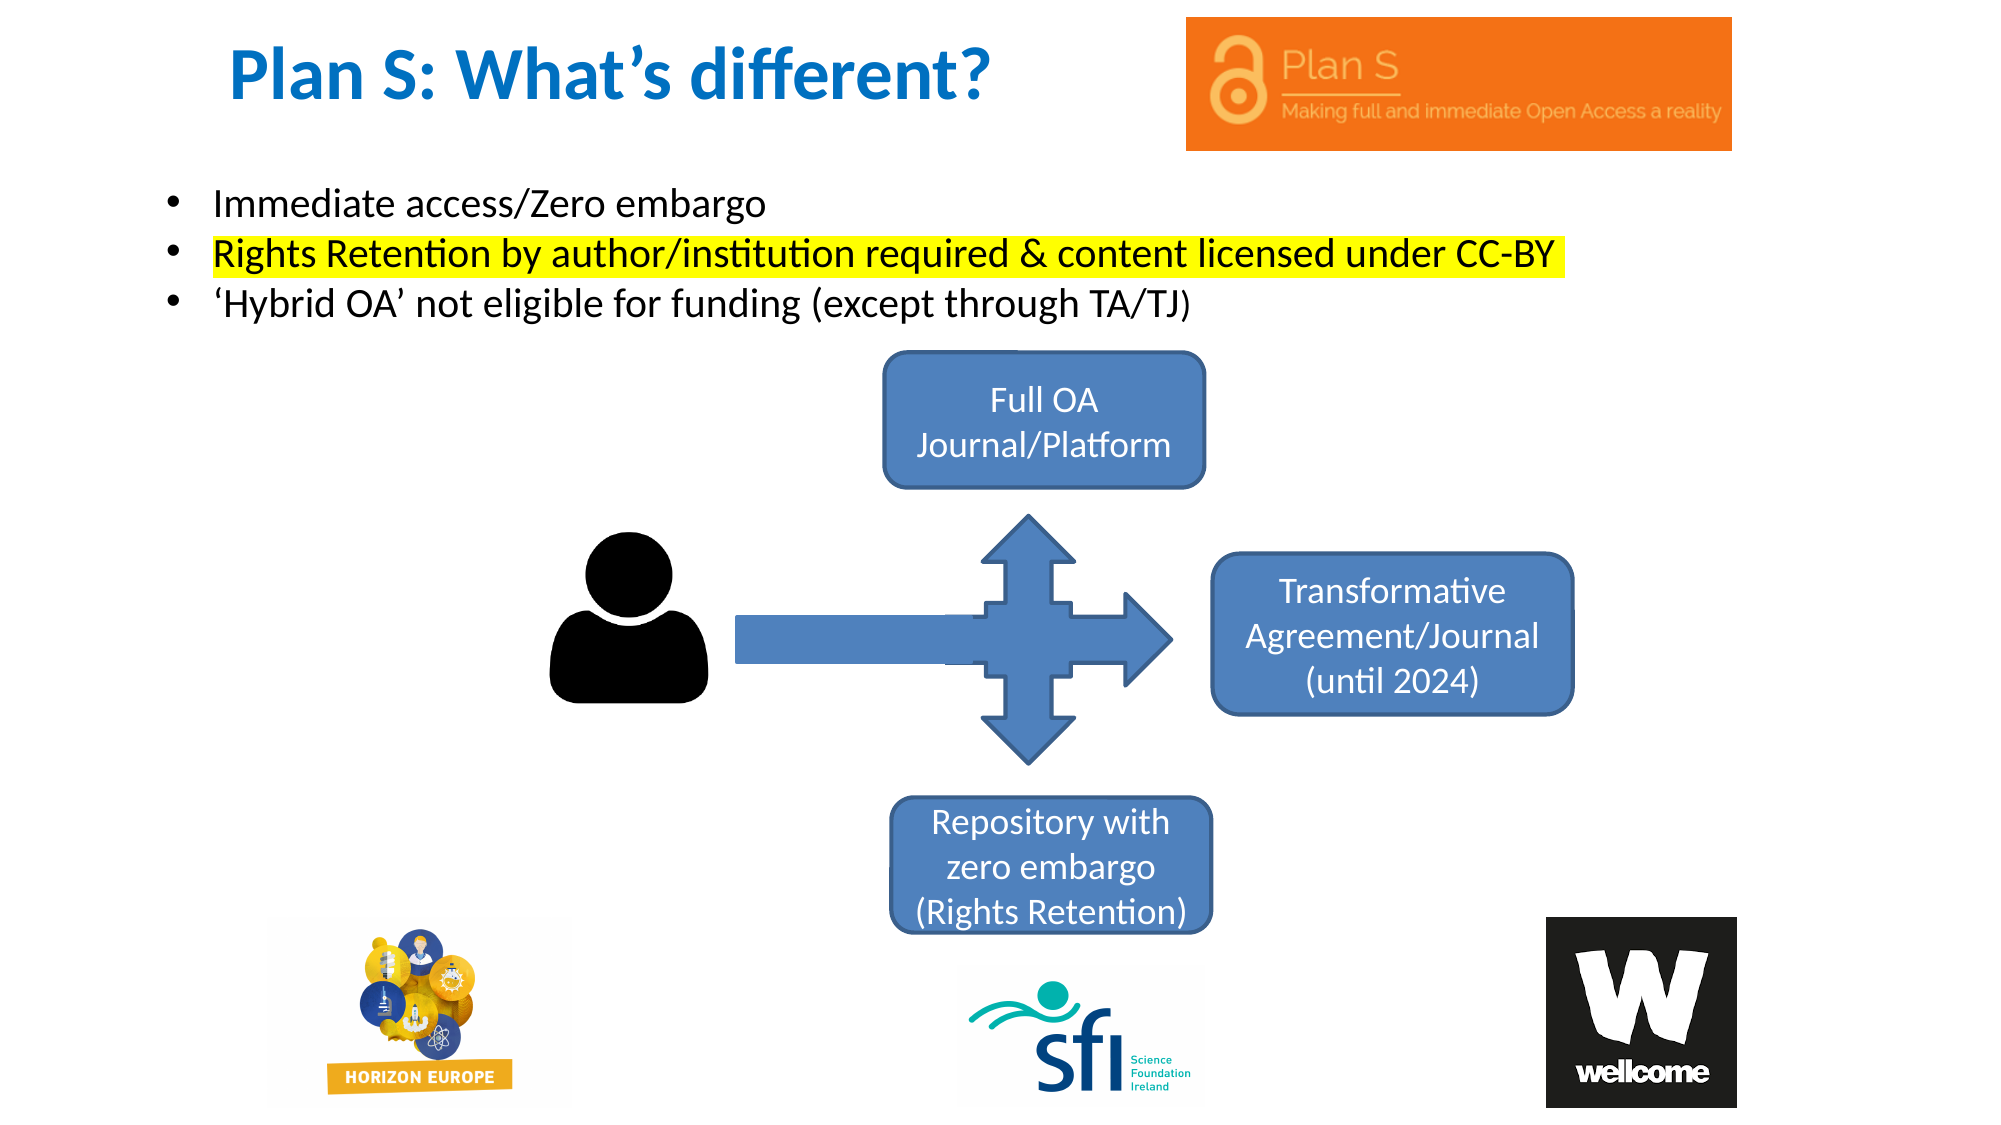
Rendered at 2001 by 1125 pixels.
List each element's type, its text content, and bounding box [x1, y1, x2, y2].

picture [1546, 916, 1737, 1108]
text_box Immediate access/Zero embargo Rights Retention by author/institution required & content licensed under CC-BY ‘Hybrid OA’ not eligible for funding (except through TA/TJ) [151, 168, 1618, 424]
text_box Plan S: What’s different? [215, 17, 1077, 123]
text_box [527, 352, 1573, 933]
picture [1185, 17, 1733, 152]
picture [267, 916, 572, 1108]
picture [957, 964, 1205, 1107]
